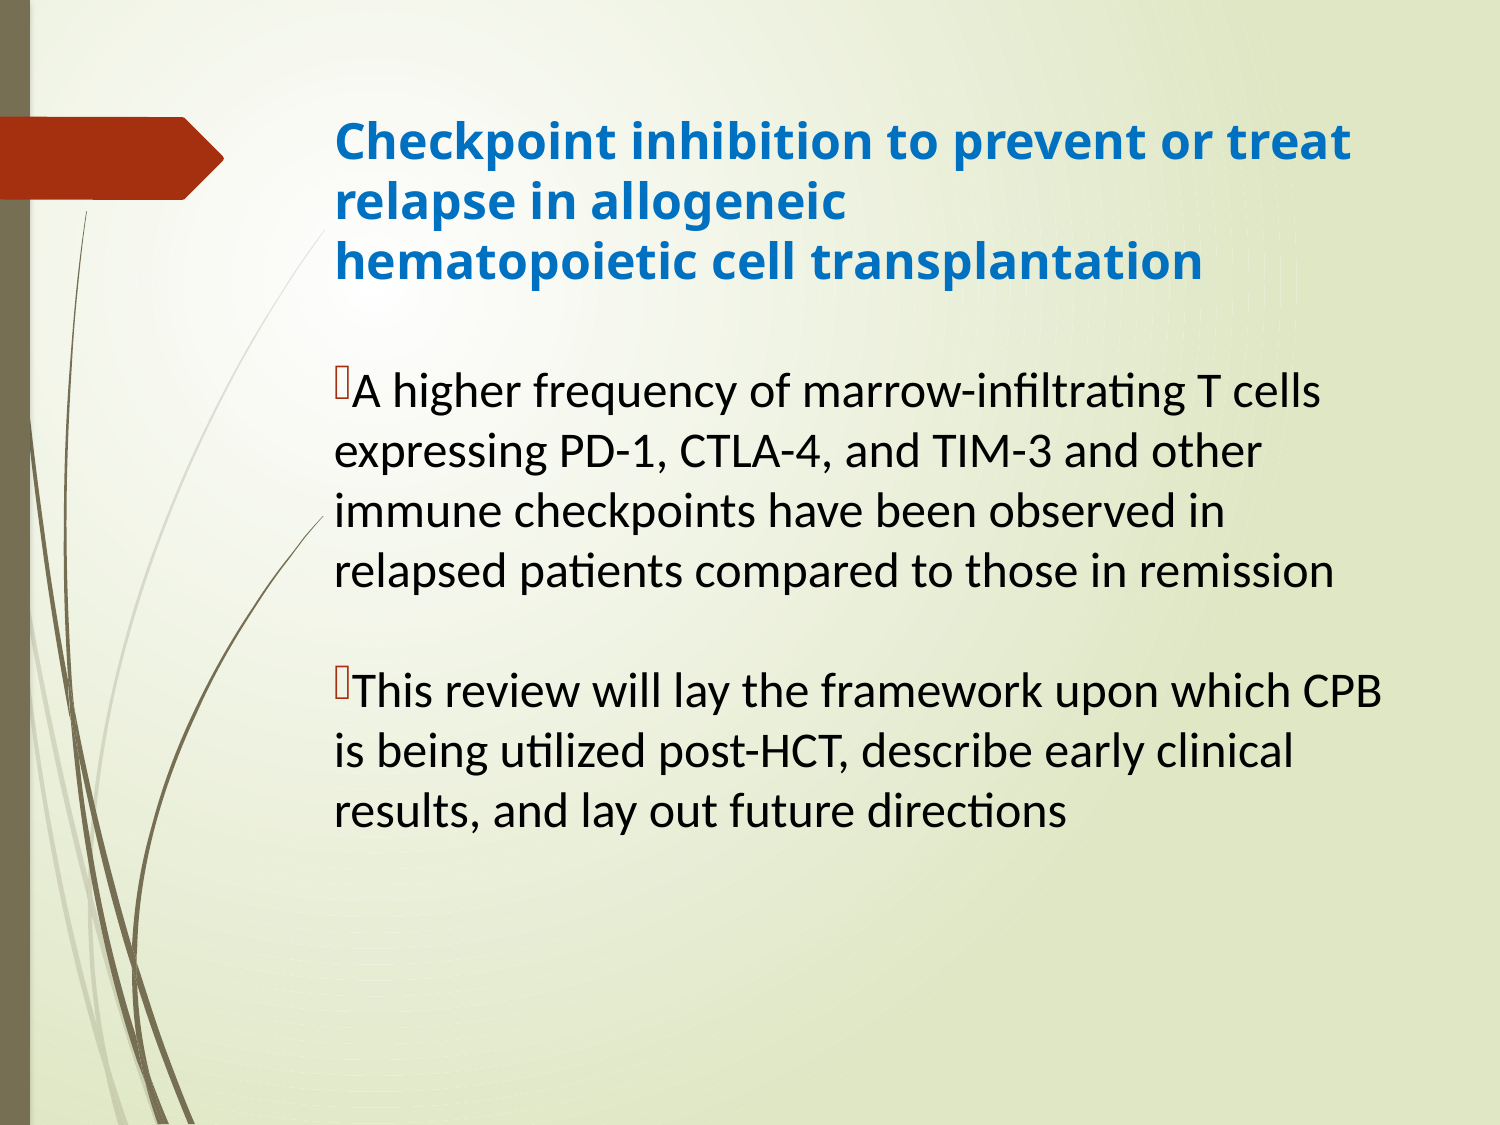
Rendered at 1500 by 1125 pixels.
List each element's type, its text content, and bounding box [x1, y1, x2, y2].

list A higher frequency of marrow-infiltrating T cells expressing PD-1, CTLA-4, and TIM-3 and other immune checkpoints have been observed in relapsed patients compared to those in remission This review will lay the framework upon which CPB is being utilized post-HCT, describe early clinical results, and lay out future directions [318, 350, 1400, 970]
title Checkpoint inhibition to prevent or treat relapse in allogeneic hematopoietic cell transplantation [319, 102, 1400, 313]
